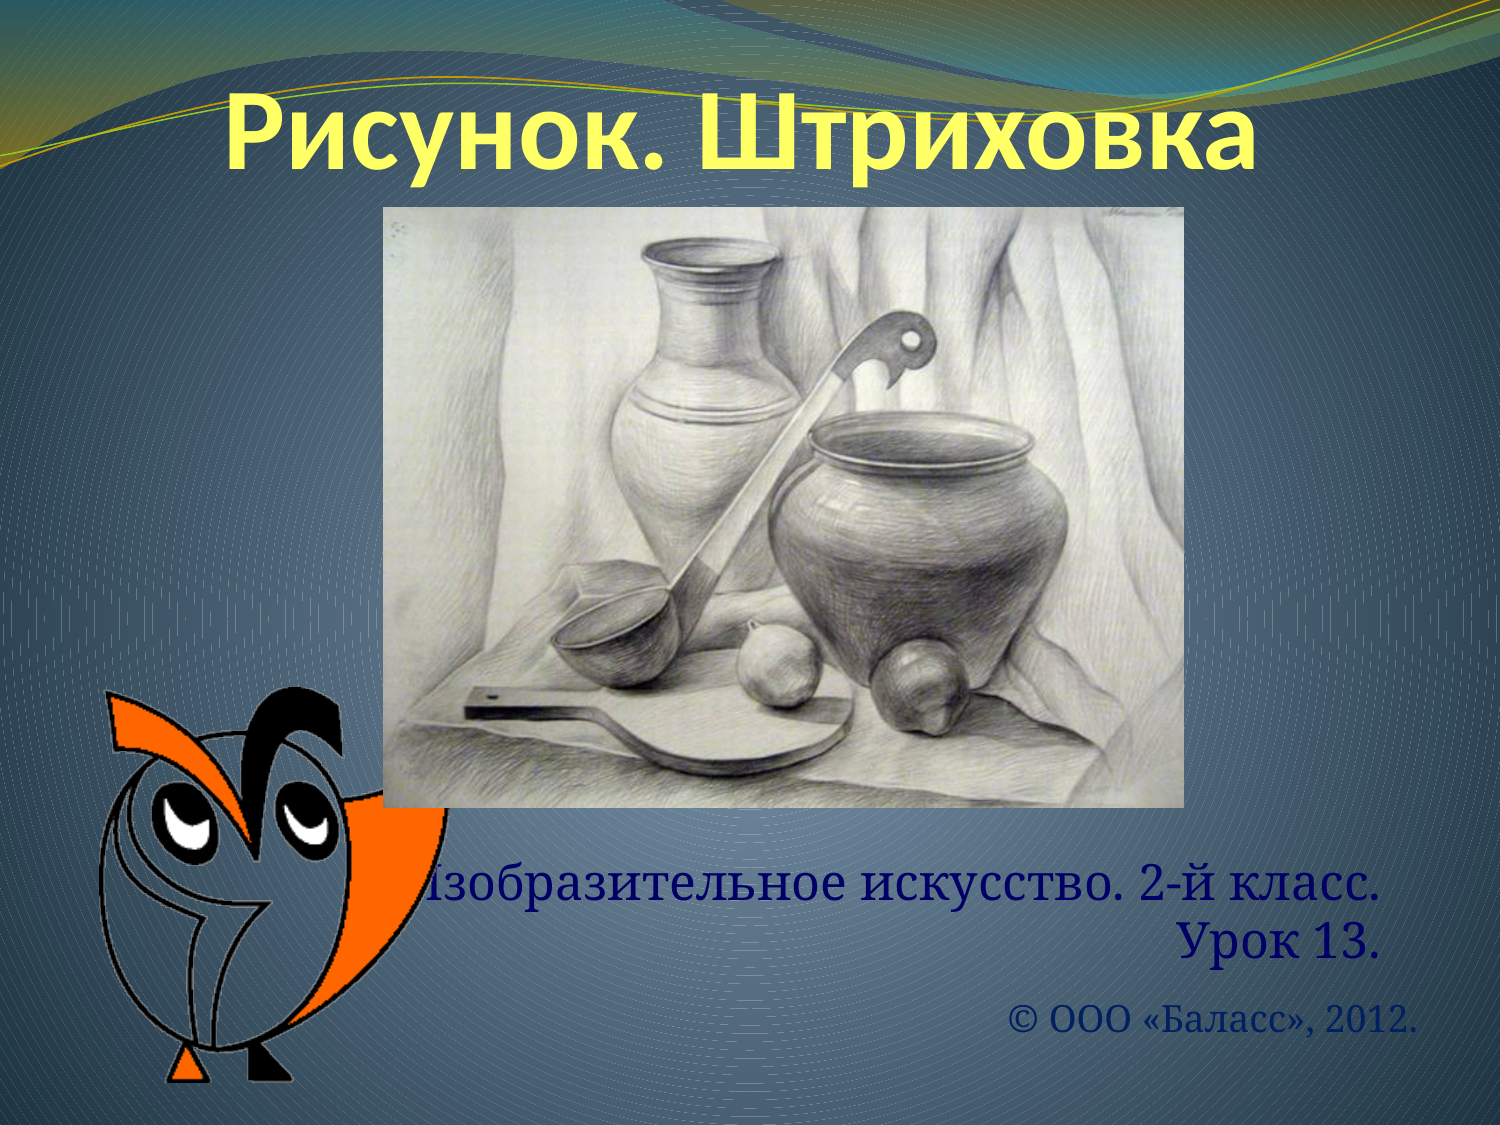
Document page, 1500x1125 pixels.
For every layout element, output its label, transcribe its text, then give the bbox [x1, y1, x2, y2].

text_box © ООО «Баласс», 2012. [992, 987, 1434, 1048]
subtitle Изобразительное искусство. 2-й класс. Урок 13. [456, 854, 1385, 985]
picture [383, 207, 1184, 808]
title Рисунок. Штриховка [99, 44, 1389, 194]
picture [99, 687, 450, 1083]
